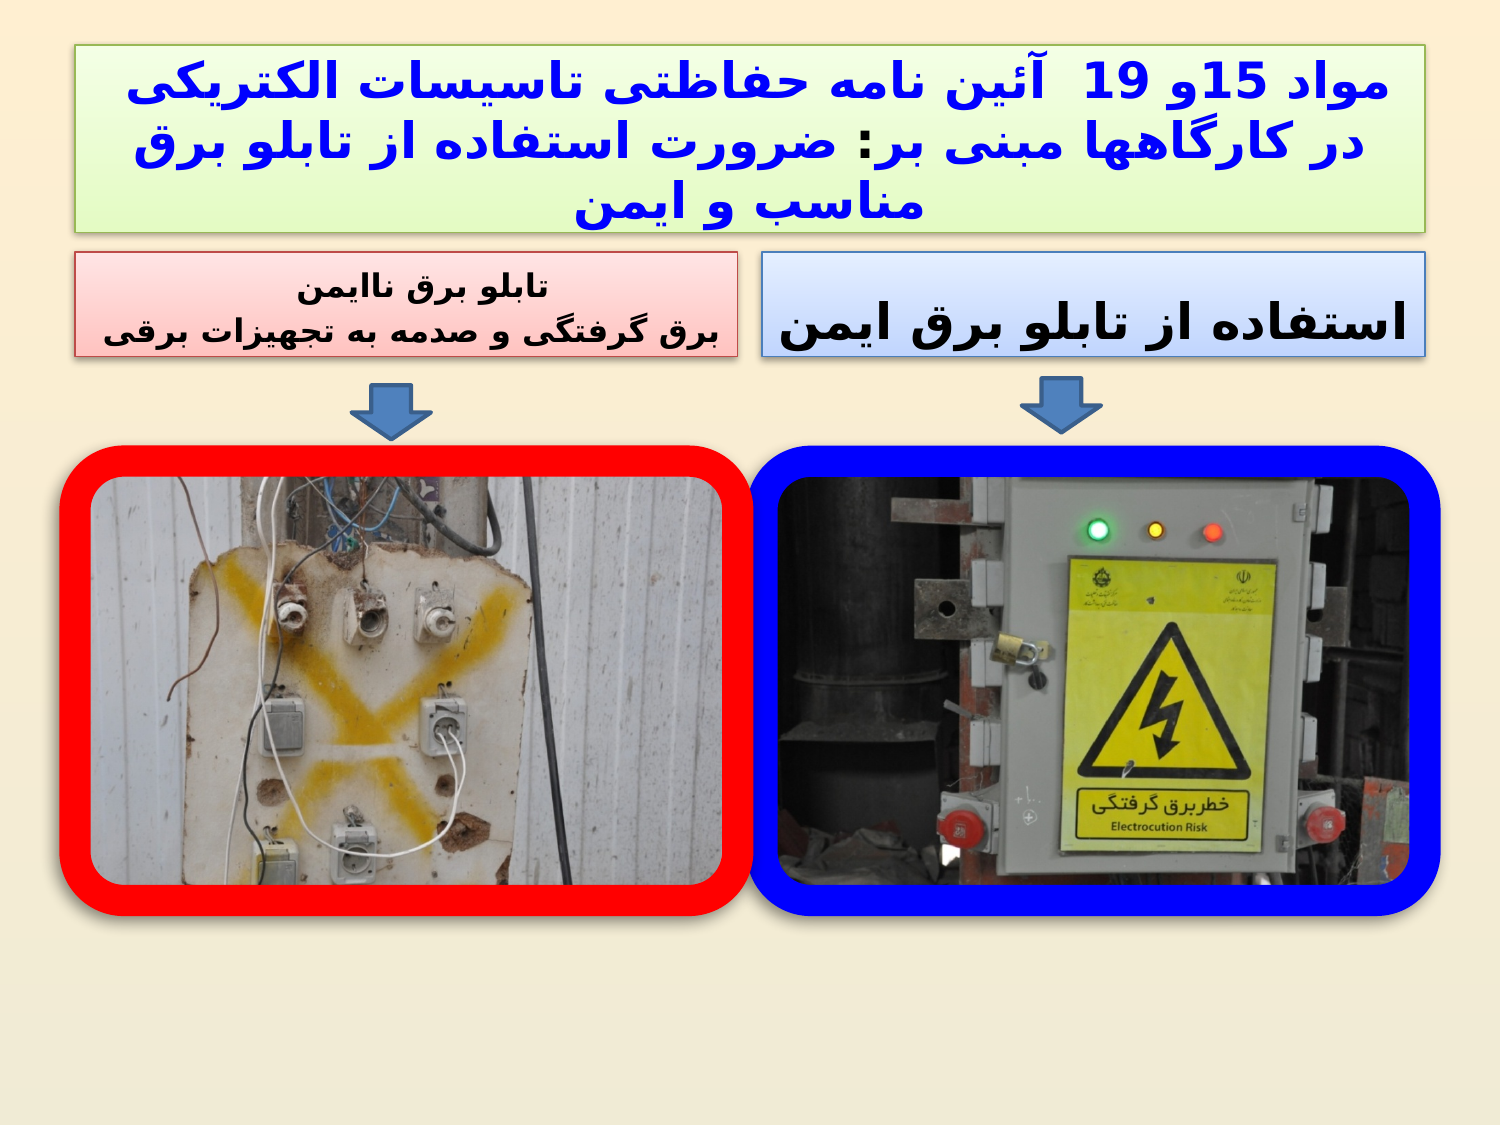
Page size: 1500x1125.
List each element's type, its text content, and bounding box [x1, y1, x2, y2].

text_box [349, 383, 433, 442]
list استفاده از تابلو برق ایمن [761, 251, 1426, 357]
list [74, 460, 738, 901]
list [761, 461, 1426, 901]
list تابلو برق ناایمن برق گرفتگی و صدمه به تجهیزات برقی [74, 251, 738, 357]
text_box [1019, 376, 1104, 435]
title مواد 15و 19 آئین نامه حفاظتی تاسیسات الکتریکی در کارگاهها مبنی بر: ضرورت استفاده از تابلو برق مناسب و ایمن [74, 44, 1426, 233]
